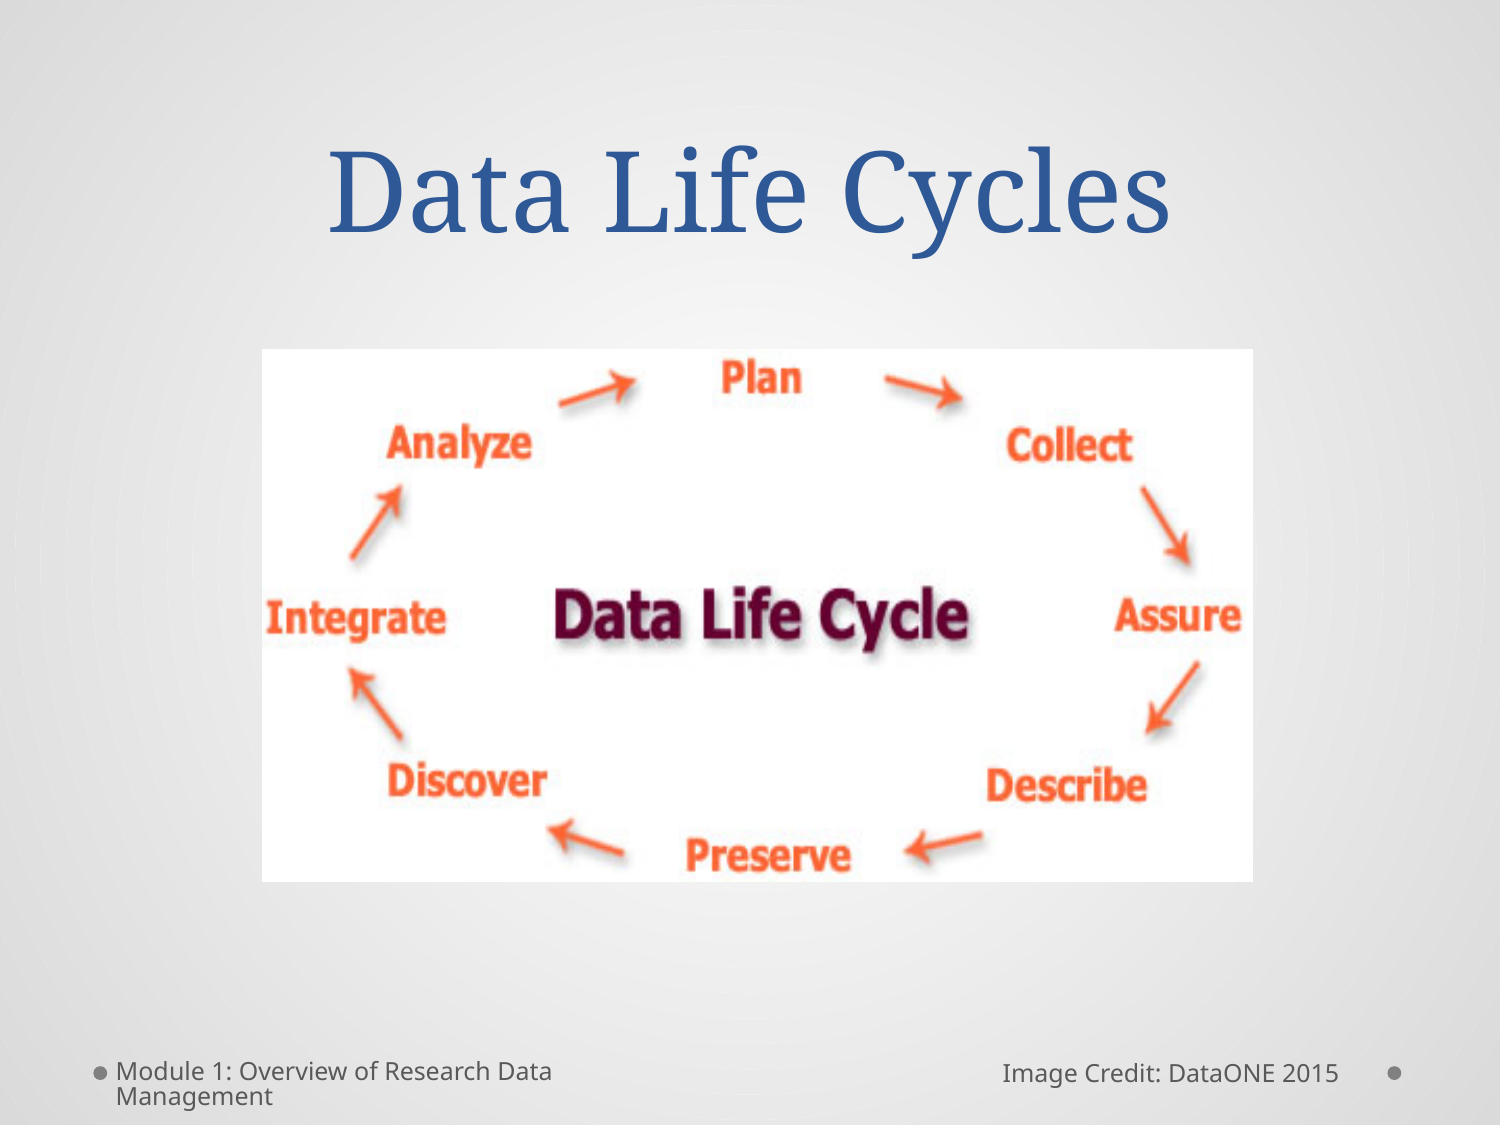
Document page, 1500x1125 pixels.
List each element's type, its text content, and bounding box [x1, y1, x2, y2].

title Data Life Cycles [75, 0, 1425, 263]
picture [262, 349, 1253, 882]
list Image Credit: DataONE 2015 [987, 1050, 1375, 1100]
footer Module 1: Overview of Research Data Management [108, 1042, 576, 1103]
